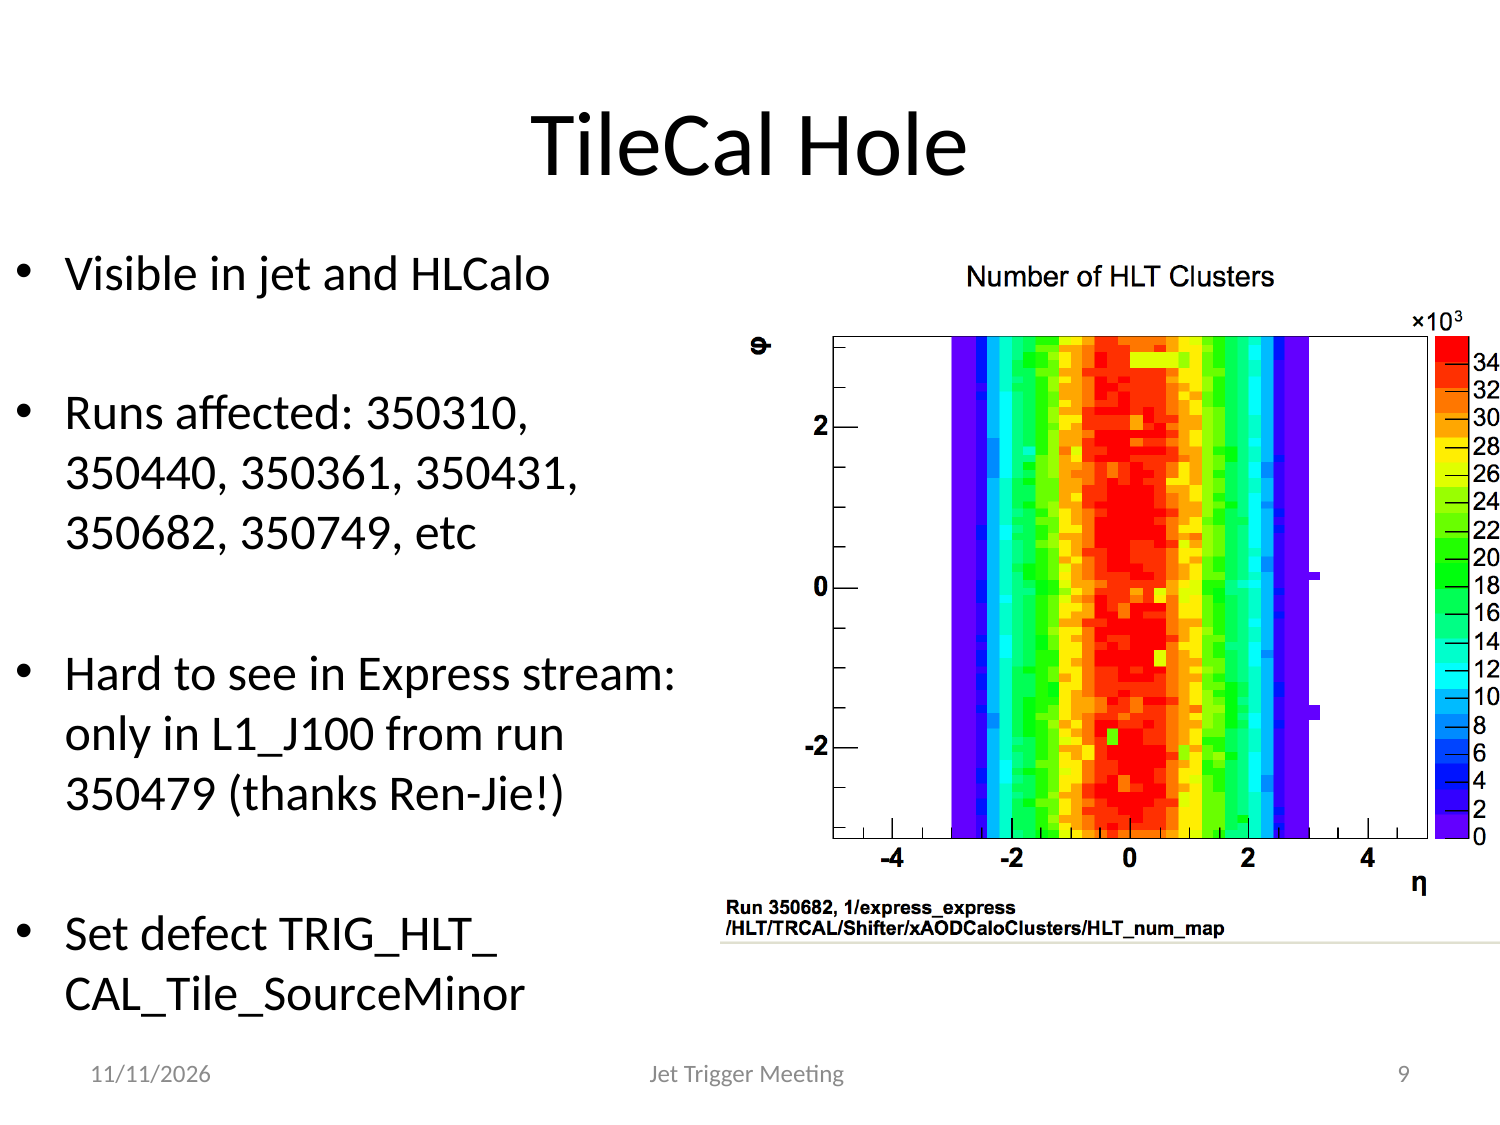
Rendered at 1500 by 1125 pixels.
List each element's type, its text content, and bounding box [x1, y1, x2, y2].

footer Jet Trigger Meeting [512, 1042, 988, 1103]
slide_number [75, 1042, 425, 1103]
slide_number 9 [1074, 1042, 1425, 1103]
picture [720, 262, 1500, 945]
list Visible in jet and HLCalo Runs affected: 350310, 350440, 350361, 350431, 350682, 350749, etc Hard to see in Express stream: only in L1_J100 from run 350479 (thanks Ren-Jie!) Set defect TRIG_HLT_ CAL_Tile_SourceMinor [0, 232, 707, 1043]
title TileCal Hole [75, 45, 1425, 233]
